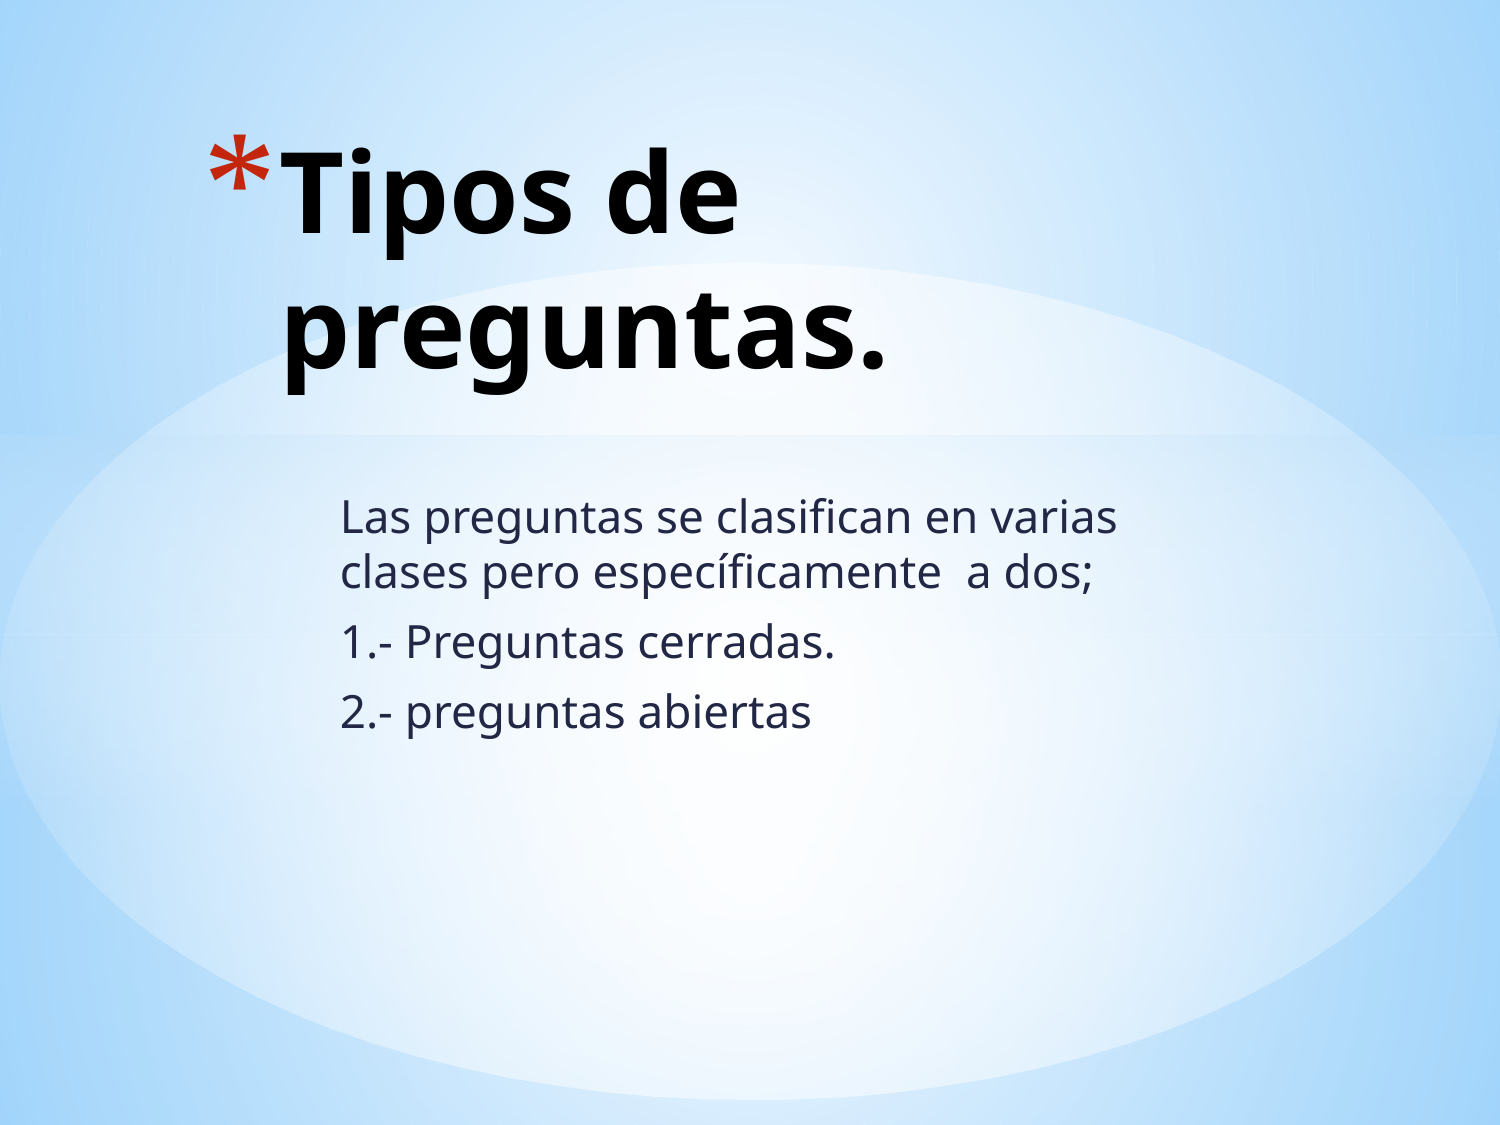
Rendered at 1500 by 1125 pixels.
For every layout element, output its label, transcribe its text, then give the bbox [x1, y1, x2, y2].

subtitle Las preguntas se clasifican en varias clases pero específicamente a dos; 1.- Preguntas cerradas. 2.- preguntas abiertas [324, 479, 1250, 870]
title Tipos de preguntas. [159, 113, 1337, 408]
